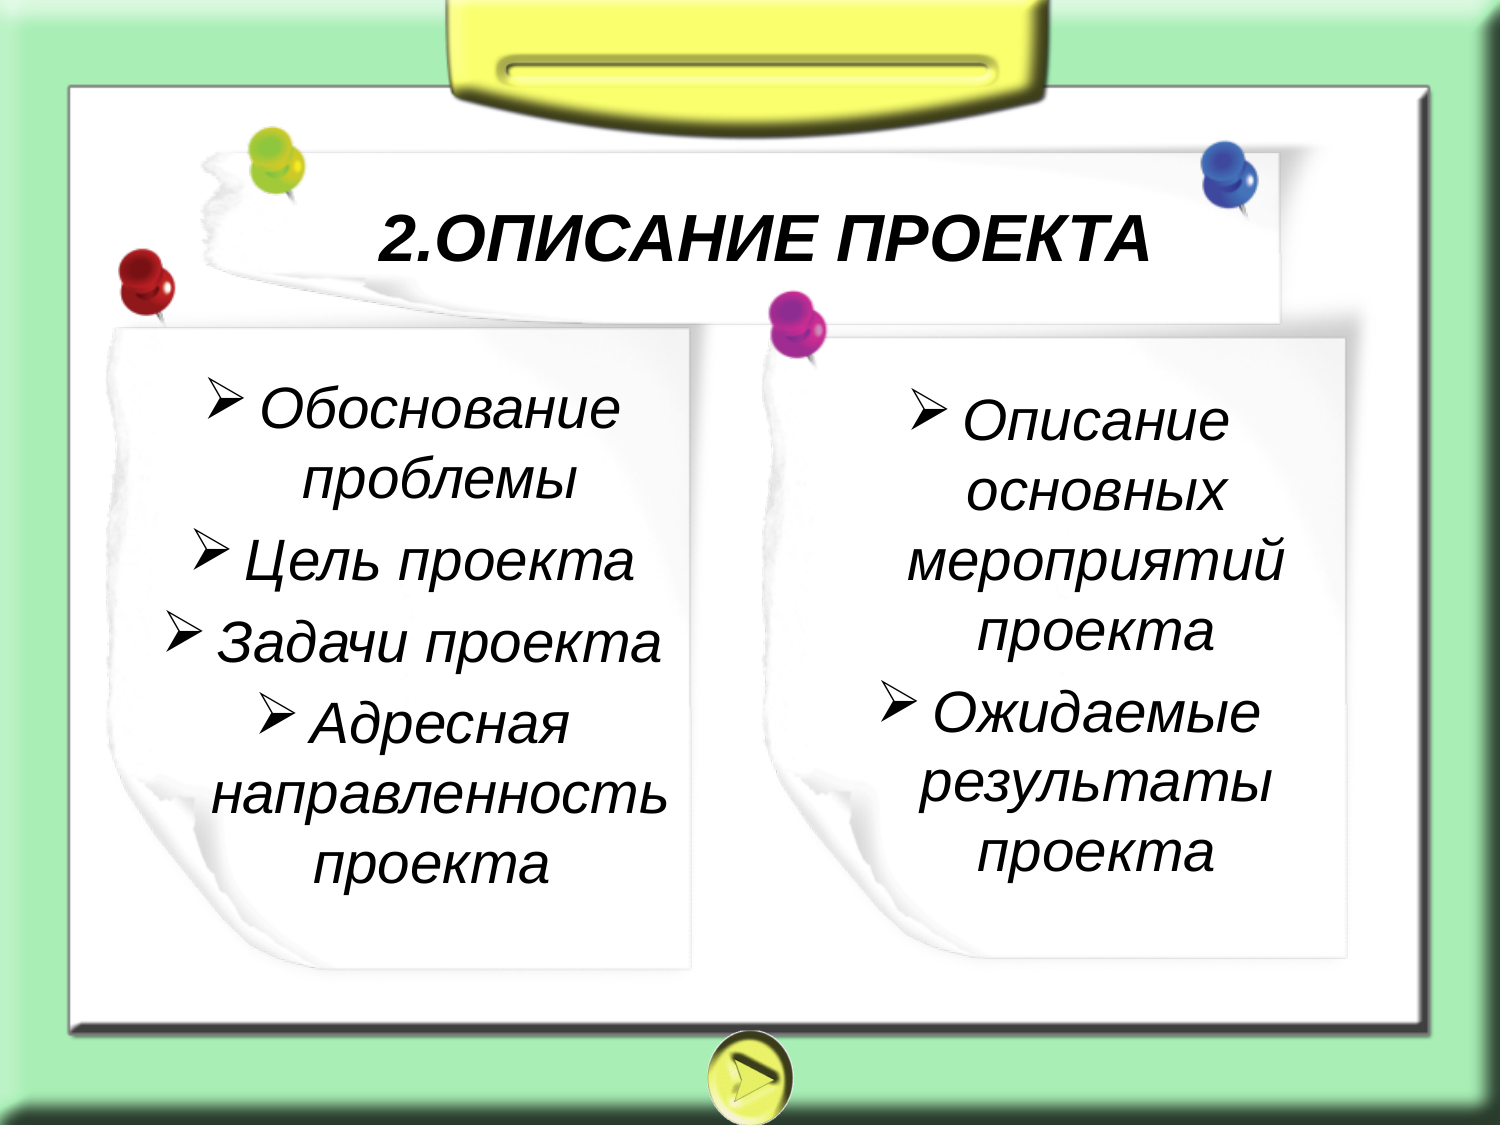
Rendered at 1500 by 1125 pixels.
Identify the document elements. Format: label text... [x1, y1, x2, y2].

picture [0, 0, 1500, 1125]
list Обоснование проблемы Цель проекта Задачи проекта Адресная направленность проекта [105, 280, 721, 985]
text_box Описание основных мероприятий проекта Ожидаемые результаты проекта [761, 292, 1376, 973]
title 2.ОПИСАНИЕ ПРОЕКТА [198, 140, 1336, 329]
